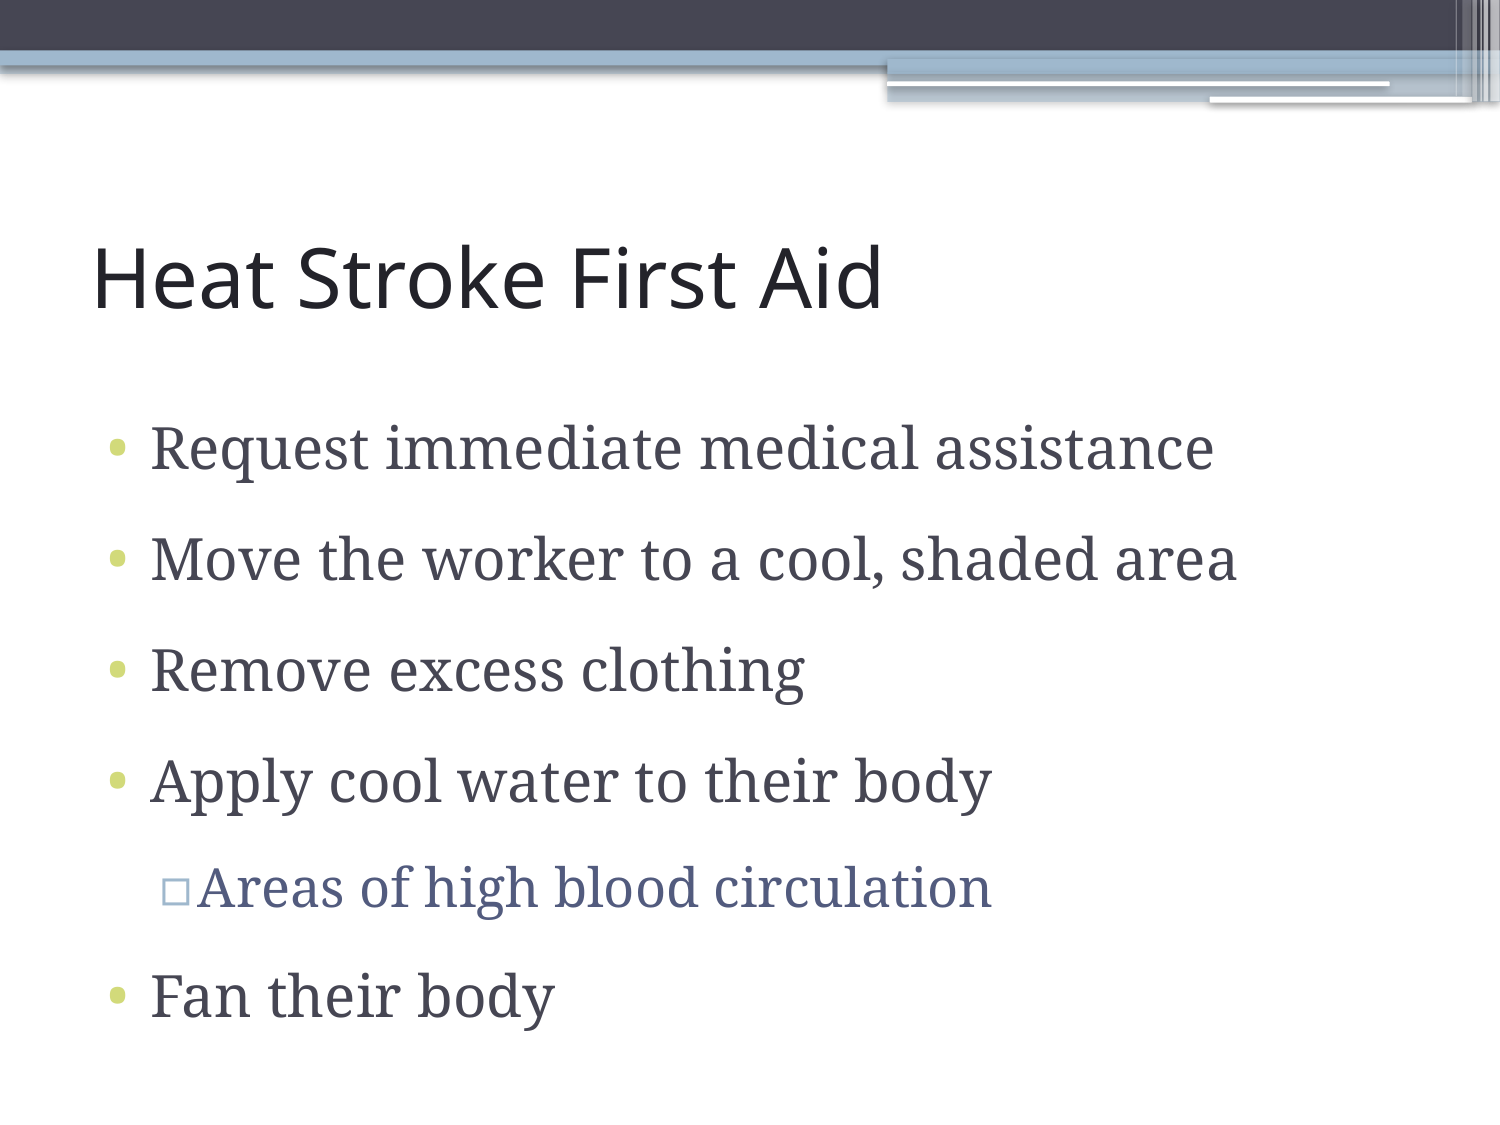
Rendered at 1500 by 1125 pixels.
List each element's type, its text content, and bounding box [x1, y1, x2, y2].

title Heat Stroke First Aid [74, 187, 1426, 363]
list Request immediate medical assistance Move the worker to a cool, shaded area Remove excess clothing Apply cool water to their body Areas of high blood circulation Fan their body [74, 368, 1426, 1079]
